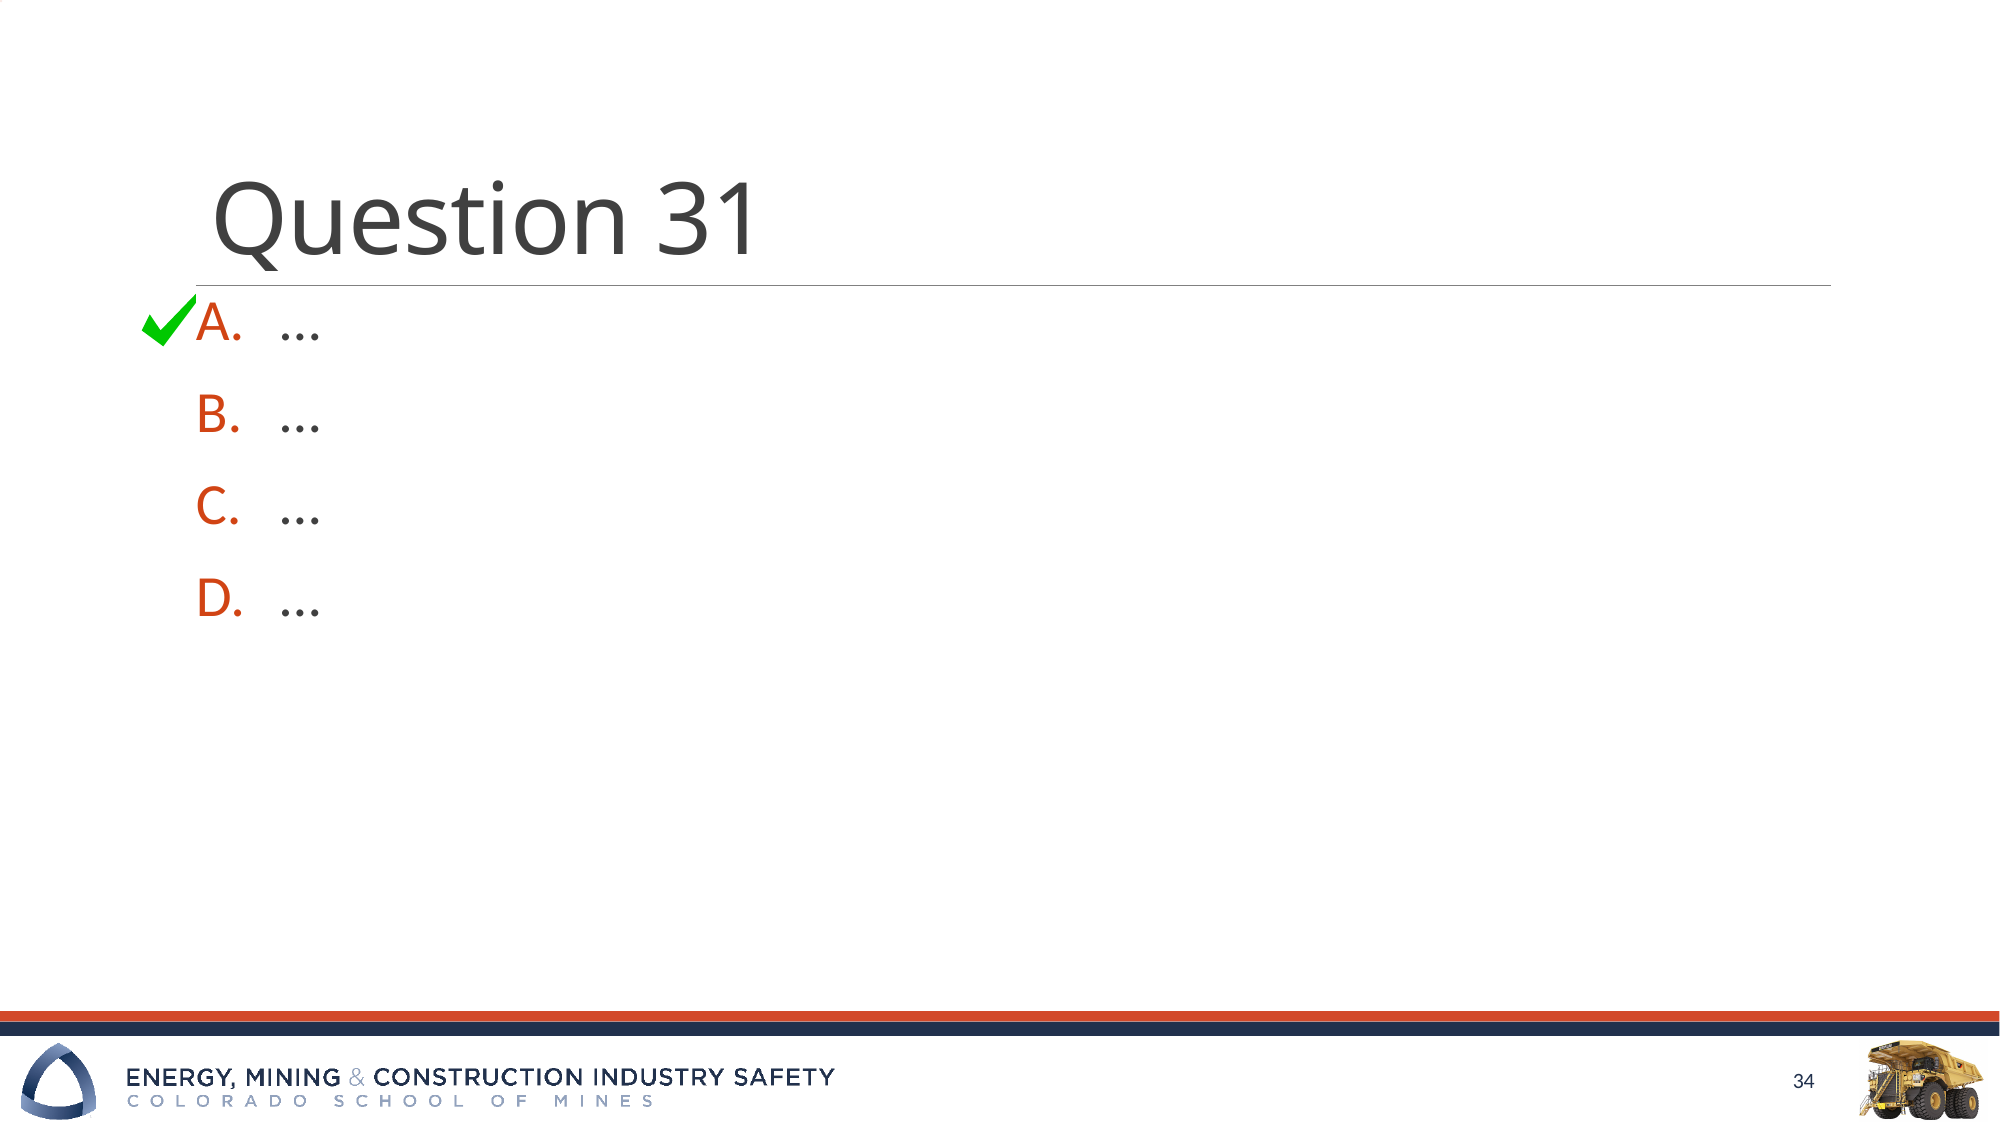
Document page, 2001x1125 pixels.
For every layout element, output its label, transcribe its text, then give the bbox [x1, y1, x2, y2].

title Question 31 [195, 78, 1830, 283]
list … … … … [195, 282, 1228, 899]
picture [1859, 1038, 1988, 1122]
text_box [140, 292, 198, 348]
picture [20, 1042, 849, 1120]
slide_number 34 [1614, 1050, 1830, 1111]
